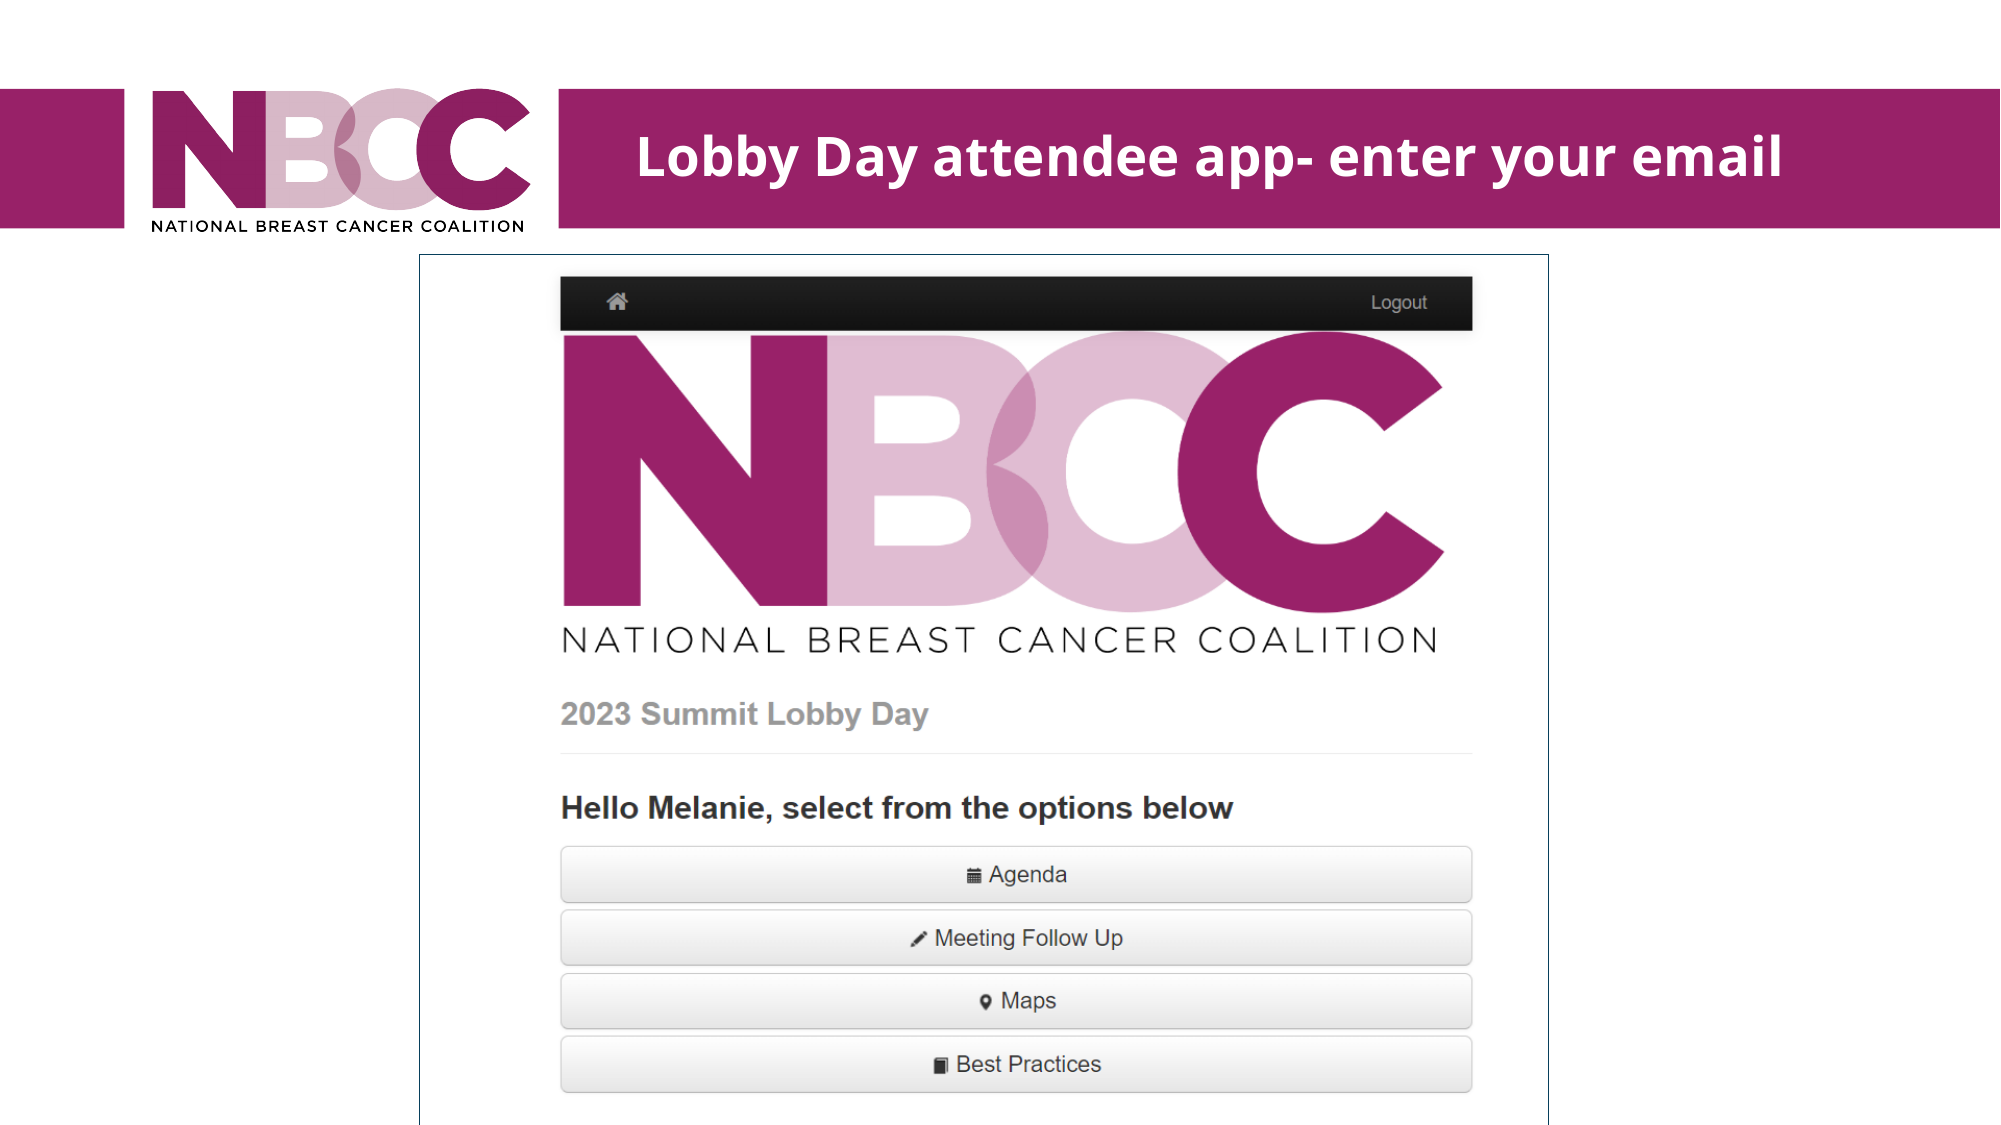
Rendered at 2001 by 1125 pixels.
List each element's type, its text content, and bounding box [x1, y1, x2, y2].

picture [421, 256, 1547, 1125]
picture [152, 88, 531, 232]
list Lobby Day attendee app- enter your email [587, 102, 1848, 215]
